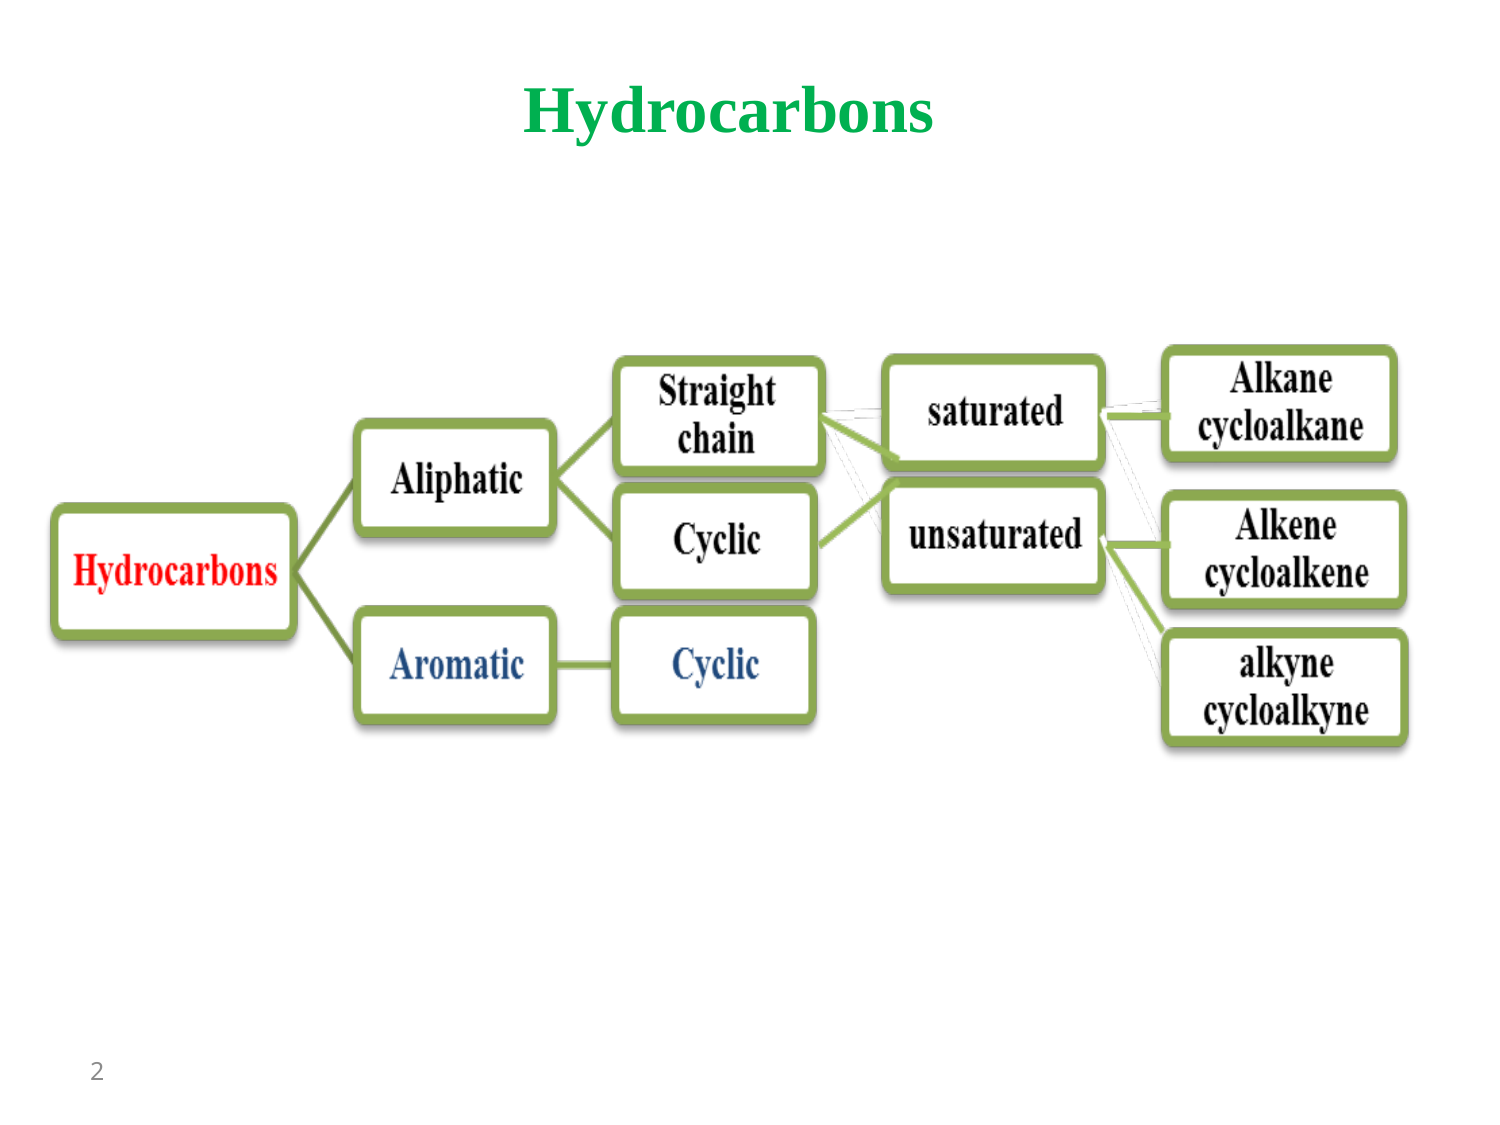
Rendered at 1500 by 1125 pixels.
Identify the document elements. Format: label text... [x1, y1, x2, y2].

picture [40, 294, 1418, 809]
slide_number 2 [75, 1042, 425, 1103]
text_box Hydrocarbons [508, 58, 950, 154]
